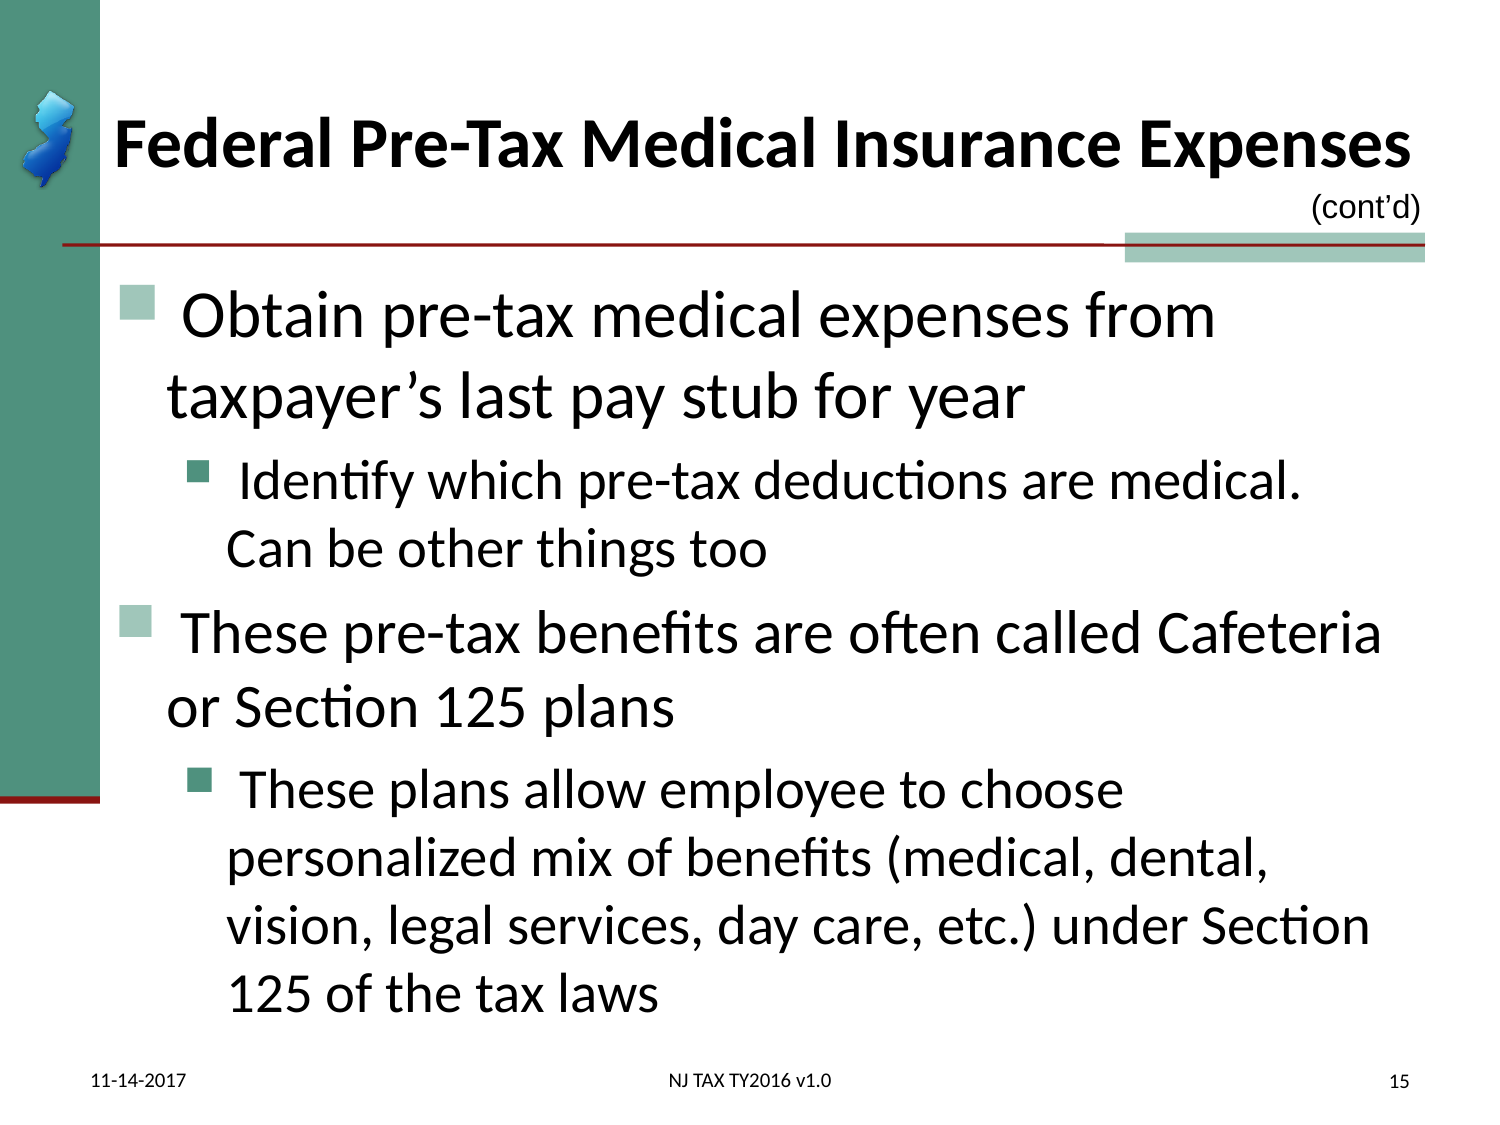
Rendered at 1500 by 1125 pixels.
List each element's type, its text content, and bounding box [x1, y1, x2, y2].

picture [0, 88, 101, 190]
list Obtain pre-tax medical expenses from taxpayer’s last pay stub for year Identify which pre-tax deductions are medical. Can be other things too These pre-tax benefits are often called Cafeteria or Section 125 plans These plans allow employee to choose personalized mix of benefits (medical, dental, vision, legal services, day care, etc.) under Section 125 of the tax laws [99, 262, 1425, 1038]
text_box (cont’d) [1295, 177, 1437, 233]
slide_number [74, 1049, 401, 1100]
slide_number 15 [1112, 1049, 1426, 1101]
footer NJ TAX TY2016 v1.0 [496, 1050, 1004, 1100]
title Federal Pre-Tax Medical Insurance Expenses [99, 45, 1441, 234]
